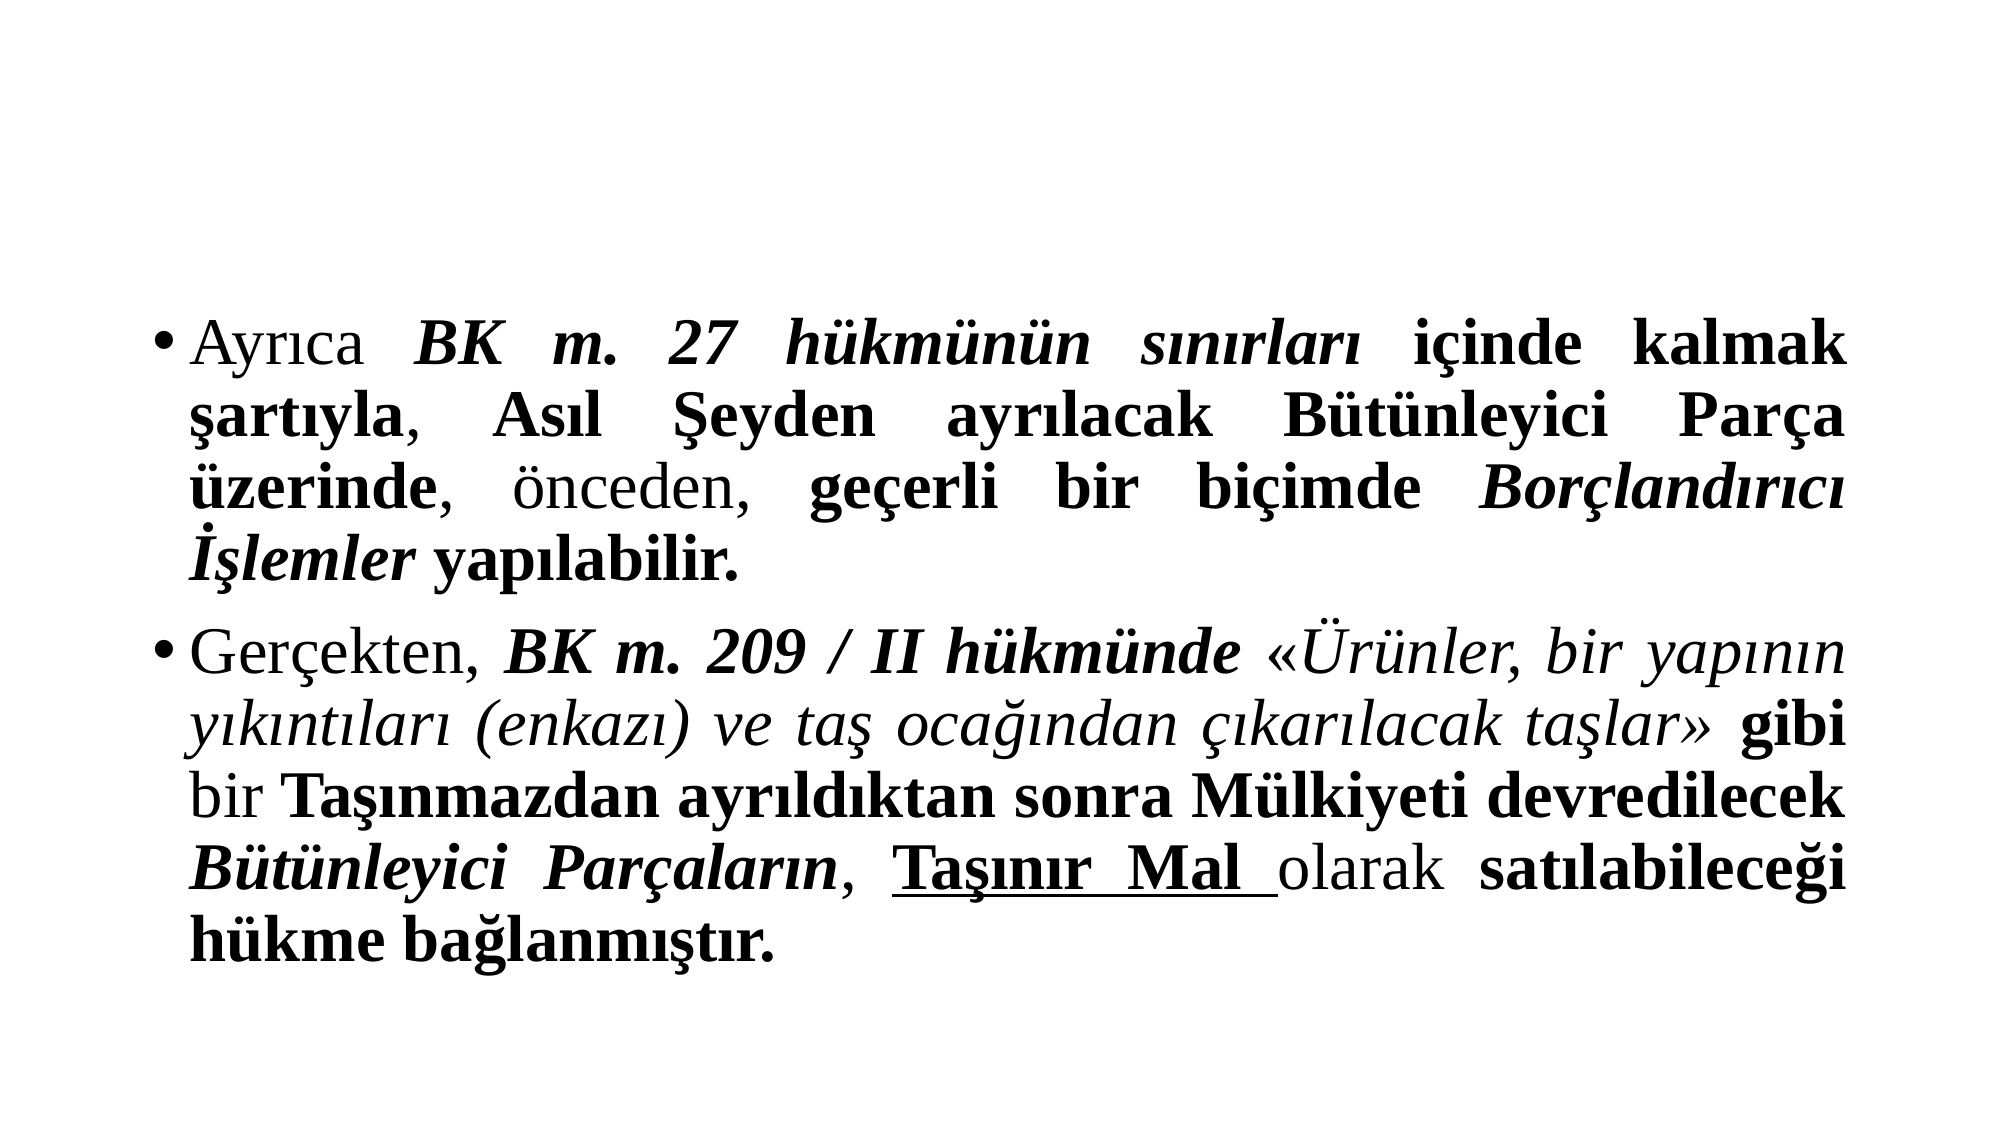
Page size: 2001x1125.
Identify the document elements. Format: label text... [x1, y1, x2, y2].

list Ayrıca BK m. 27 hükmünün sınırları içinde kalmak şartıyla, Asıl Şeyden ayrılacak Bütünleyici Parça üzerinde, önceden, geçerli bir biçimde Borçlandırıcı İşlemler yapılabilir. Gerçekten, BK m. 209 / II hükmünde «Ürünler, bir yapının yıkıntıları (enkazı) ve taş ocağından çıkarılacak taşlar» gibi bir Taşınmazdan ayrıldıktan sonra Mülkiyeti devredilecek Bütünleyici Parçaların, Taşınır Mal olarak satılabileceği hükme bağlanmıştır. [137, 299, 1863, 1014]
